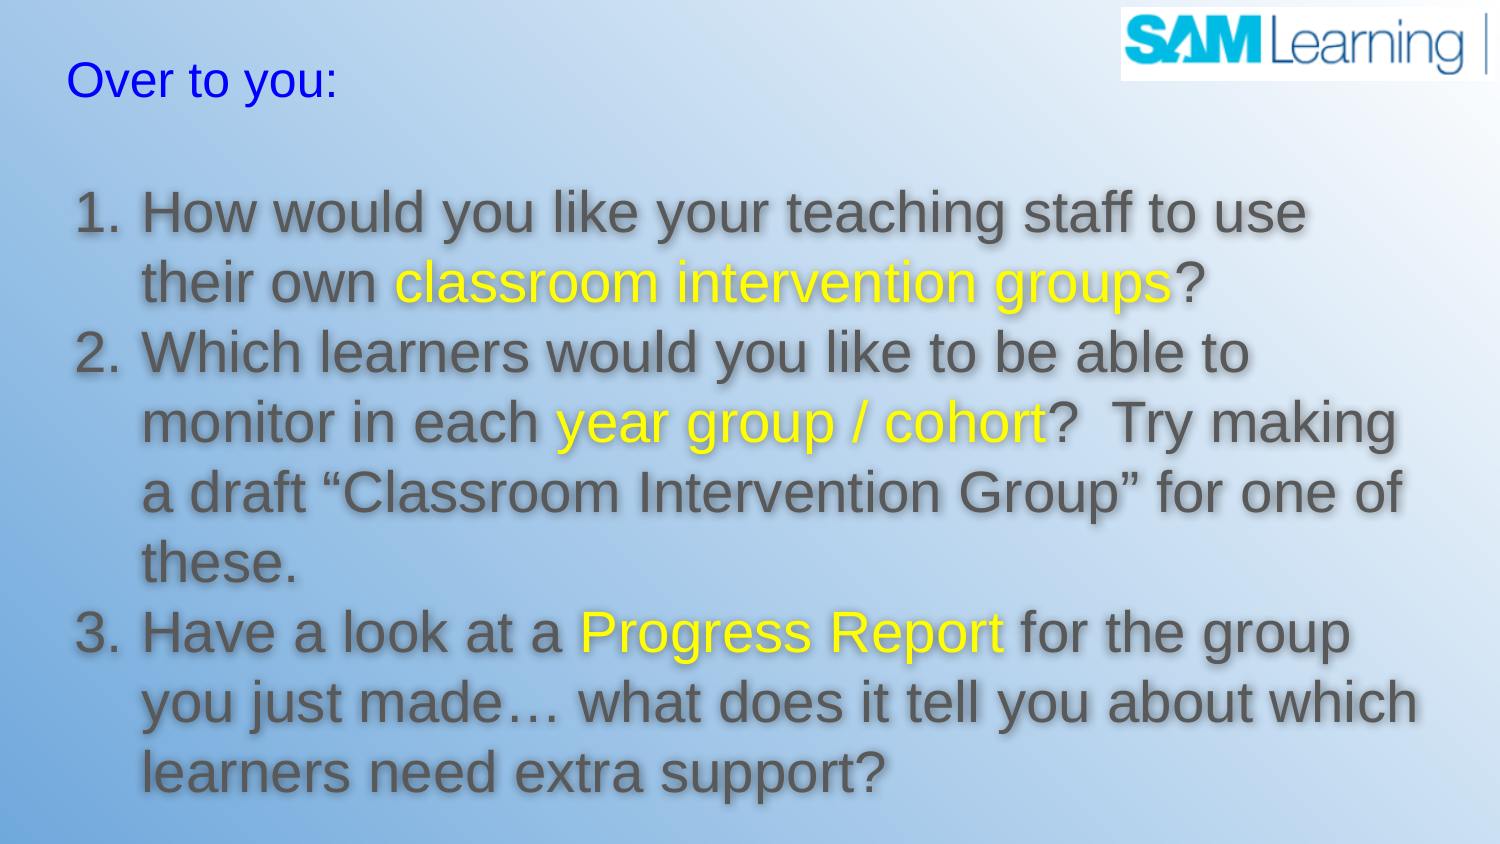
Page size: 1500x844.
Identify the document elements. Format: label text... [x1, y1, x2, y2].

picture [1120, 7, 1496, 82]
title Over to you: [51, 47, 1449, 123]
subtitle How would you like your teaching staff to use their own classroom intervention groups? Which learners would you like to be able to monitor in each year group / cohort? Try making a draft “Classroom Intervention Group” for one of these. Have a look at a Progress Report for the group you just made… what does it tell you about which learners need extra support? [51, 158, 1449, 782]
